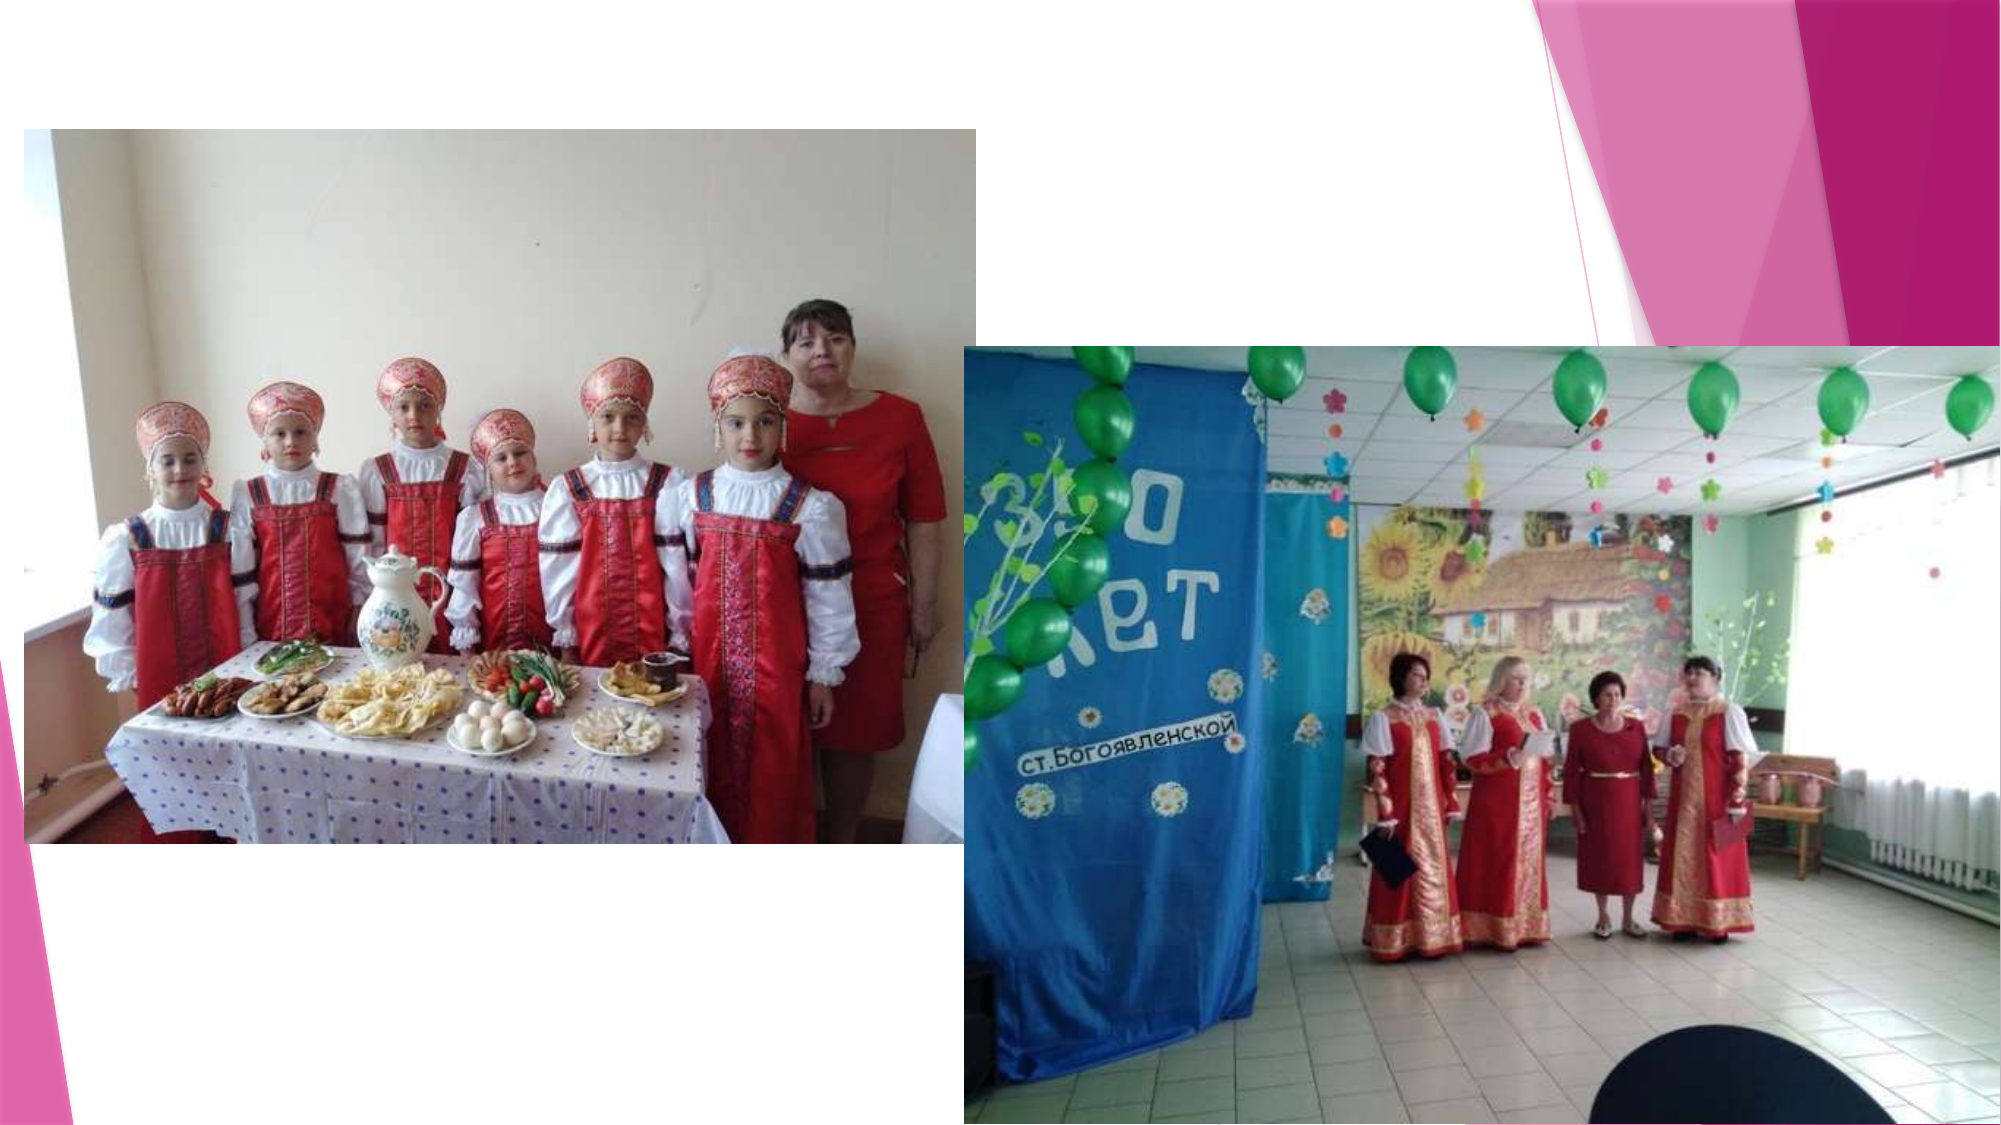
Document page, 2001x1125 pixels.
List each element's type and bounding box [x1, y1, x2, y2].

list [23, 128, 977, 844]
picture [963, 346, 2000, 1125]
